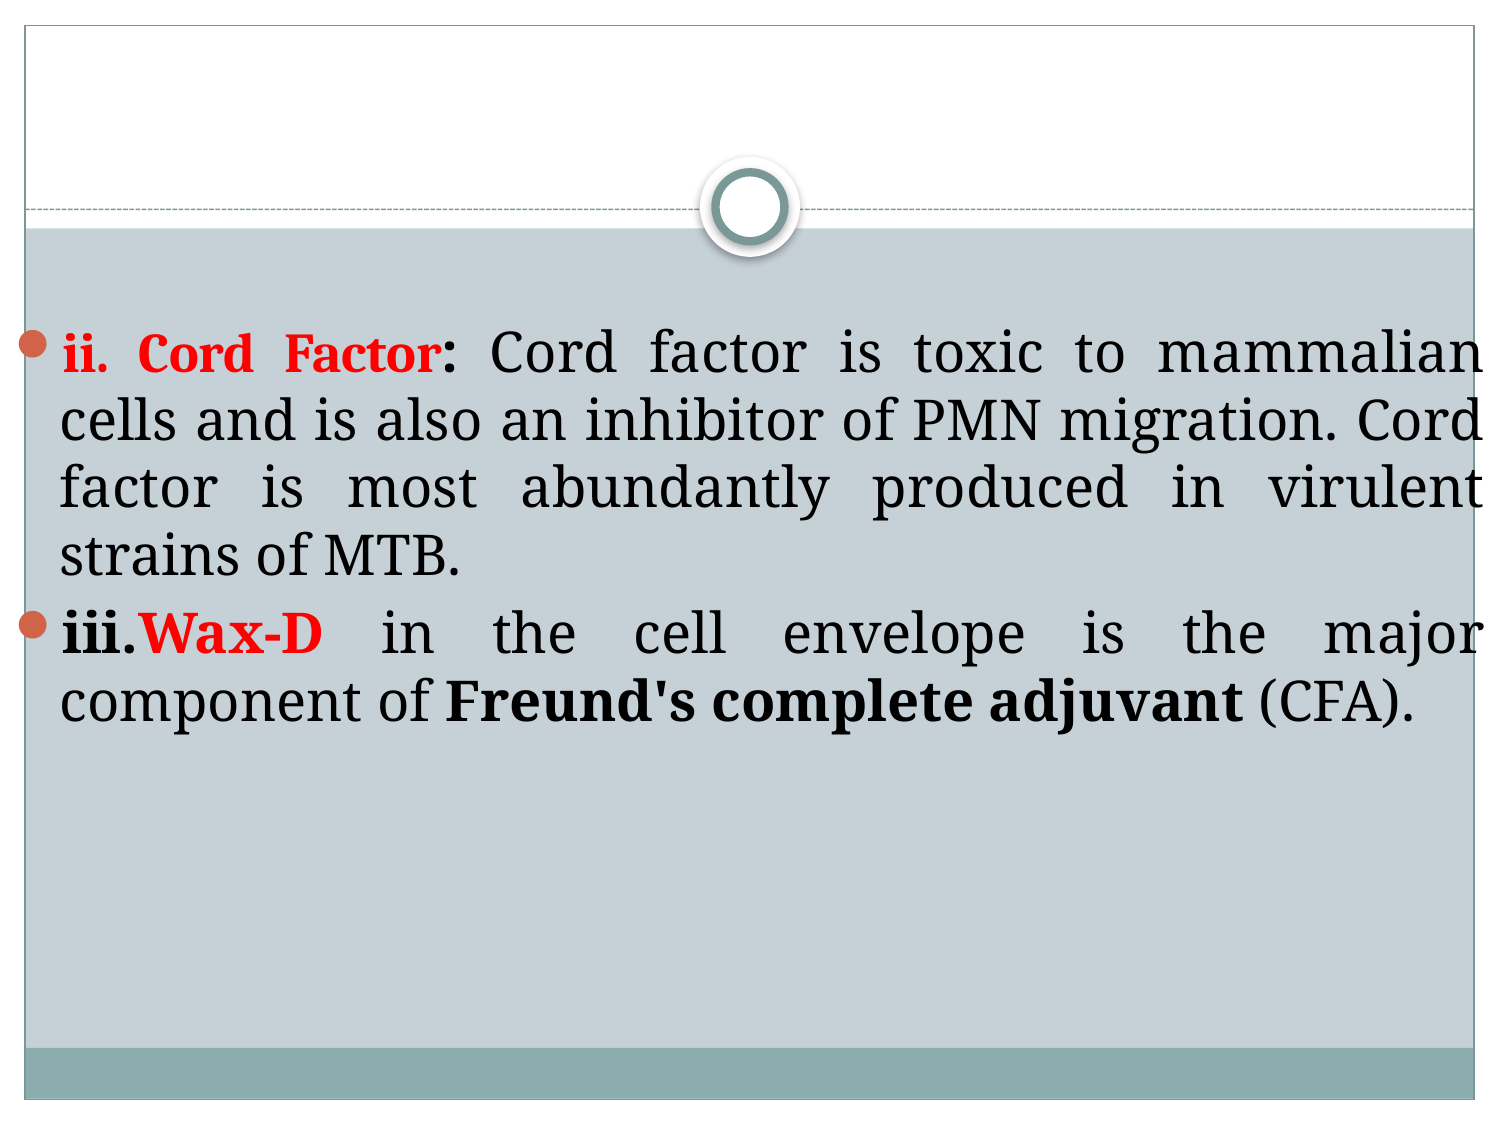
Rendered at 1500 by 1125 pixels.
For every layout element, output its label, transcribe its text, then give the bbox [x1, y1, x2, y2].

list ii. Cord Factor: Cord factor is toxic to mammalian cells and is also an inhibitor of PMN migration. Cord factor is most abundantly produced in virulent strains of MTB. iii.Wax-D in the cell envelope is the major component of Freund's complete adjuvant (CFA). [0, 308, 1500, 1125]
